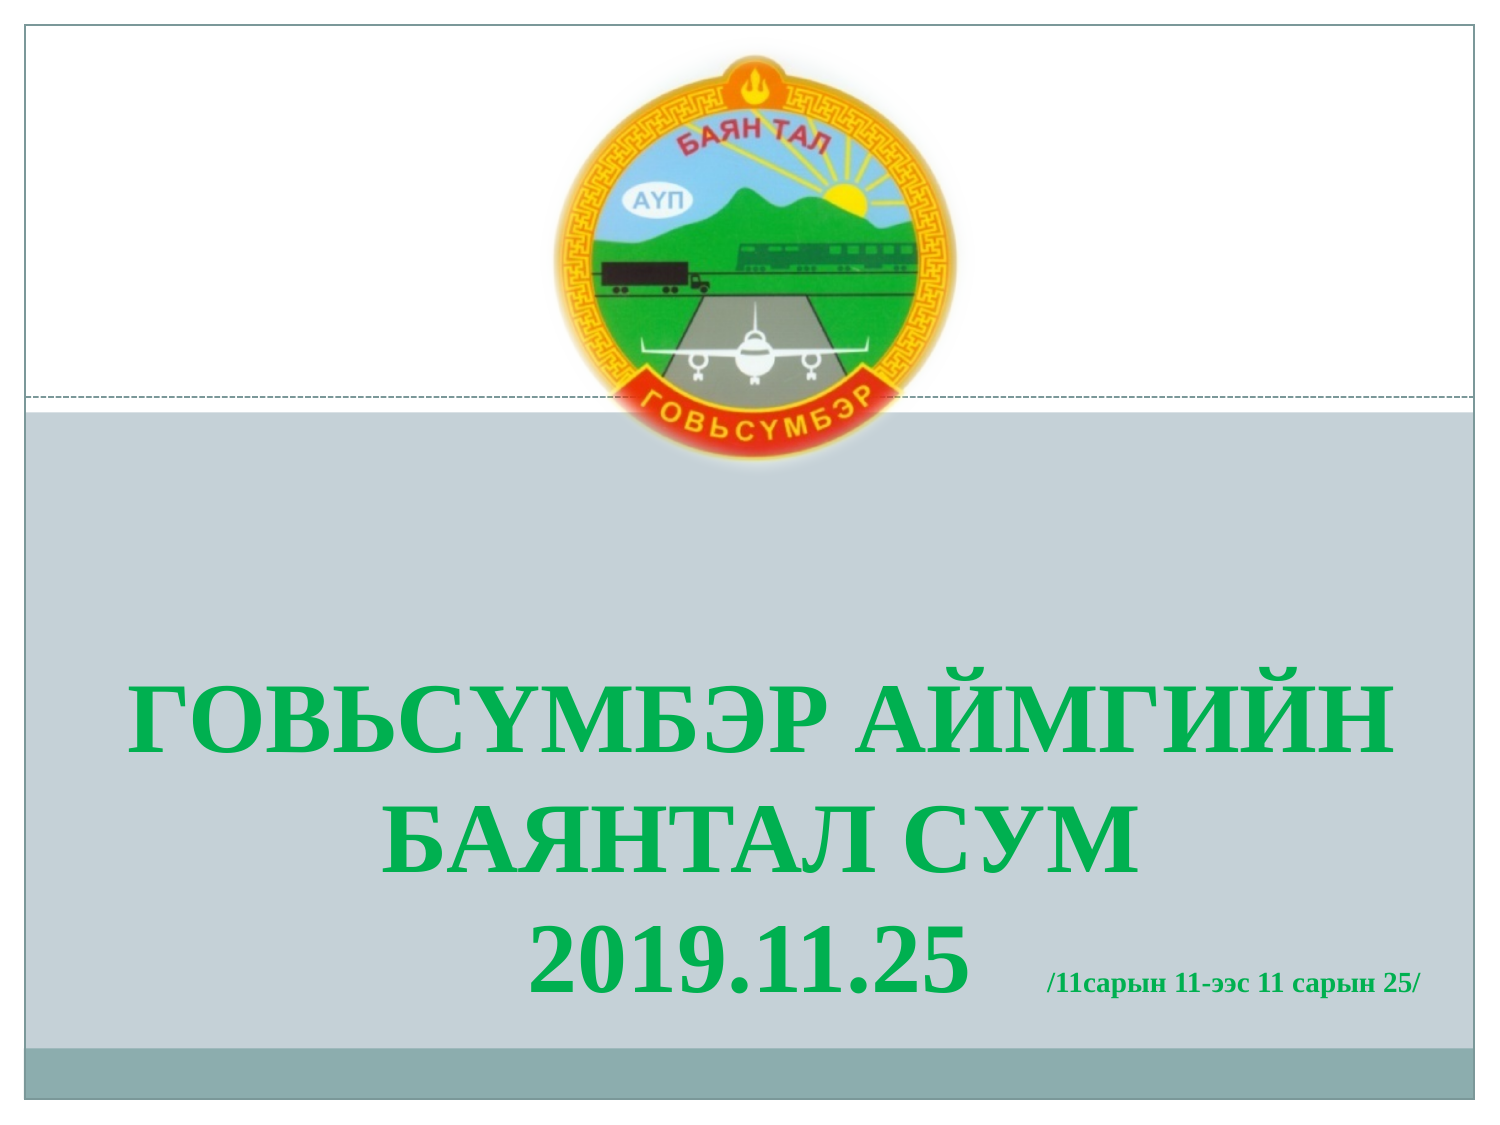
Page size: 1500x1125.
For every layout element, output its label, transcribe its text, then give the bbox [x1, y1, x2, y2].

picture [538, 34, 977, 481]
title ГОВЬСҮМБЭР АЙМГИЙН БАЯНТАЛ СУМ 2019.11.25 /11сарын 11-ээс 11 сарын 25/ [70, 527, 1454, 1020]
